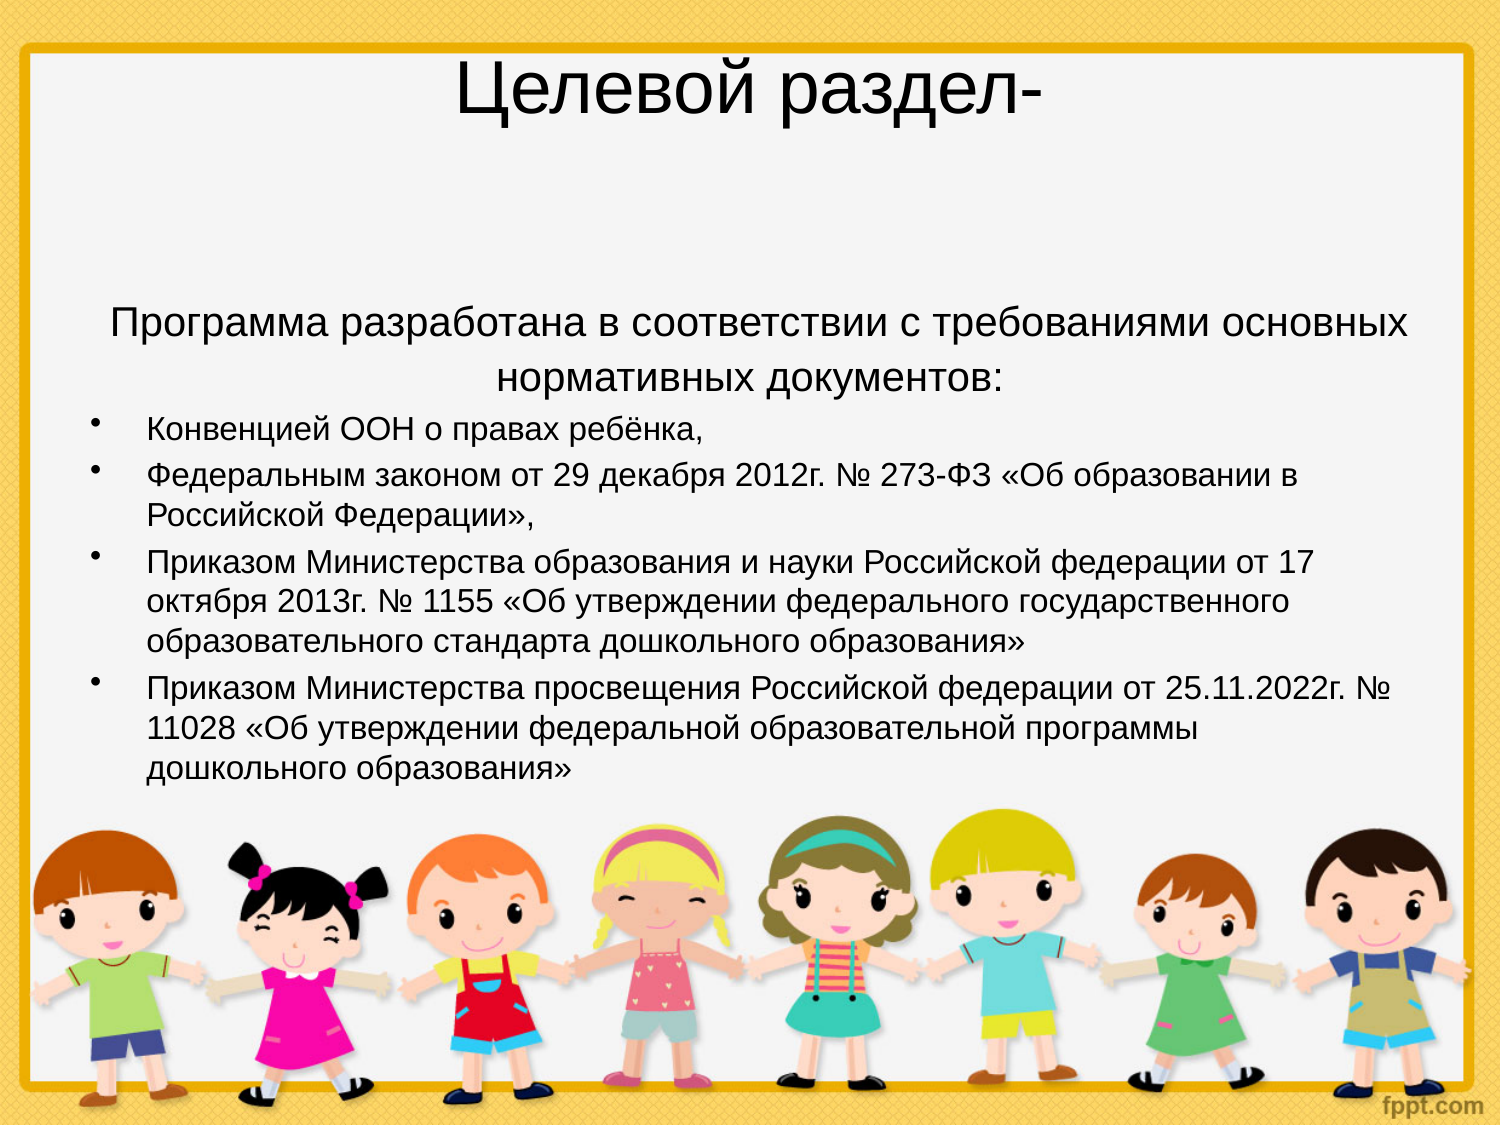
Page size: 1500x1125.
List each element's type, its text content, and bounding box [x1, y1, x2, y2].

title Целевой раздел- [74, 44, 1426, 233]
picture [0, 0, 1500, 1125]
list Программа разработана в соответствии с требованиями основных нормативных документов: Конвенцией ООН о правах ребёнка, Федеральным законом от 29 декабря 2012г. № 273-ФЗ «Об образовании в Российской Федерации», Приказом Министерства образования и науки Российской федерации от 17 октября 2013г. № 1155 «Об утверждении федерального государственного образовательного стандарта дошкольного образования» Приказом Министерства просвещения Российской федерации от 25.11.2022г. № 11028 «Об утверждении федеральной образовательной программы дошкольного образования» [74, 262, 1426, 1006]
